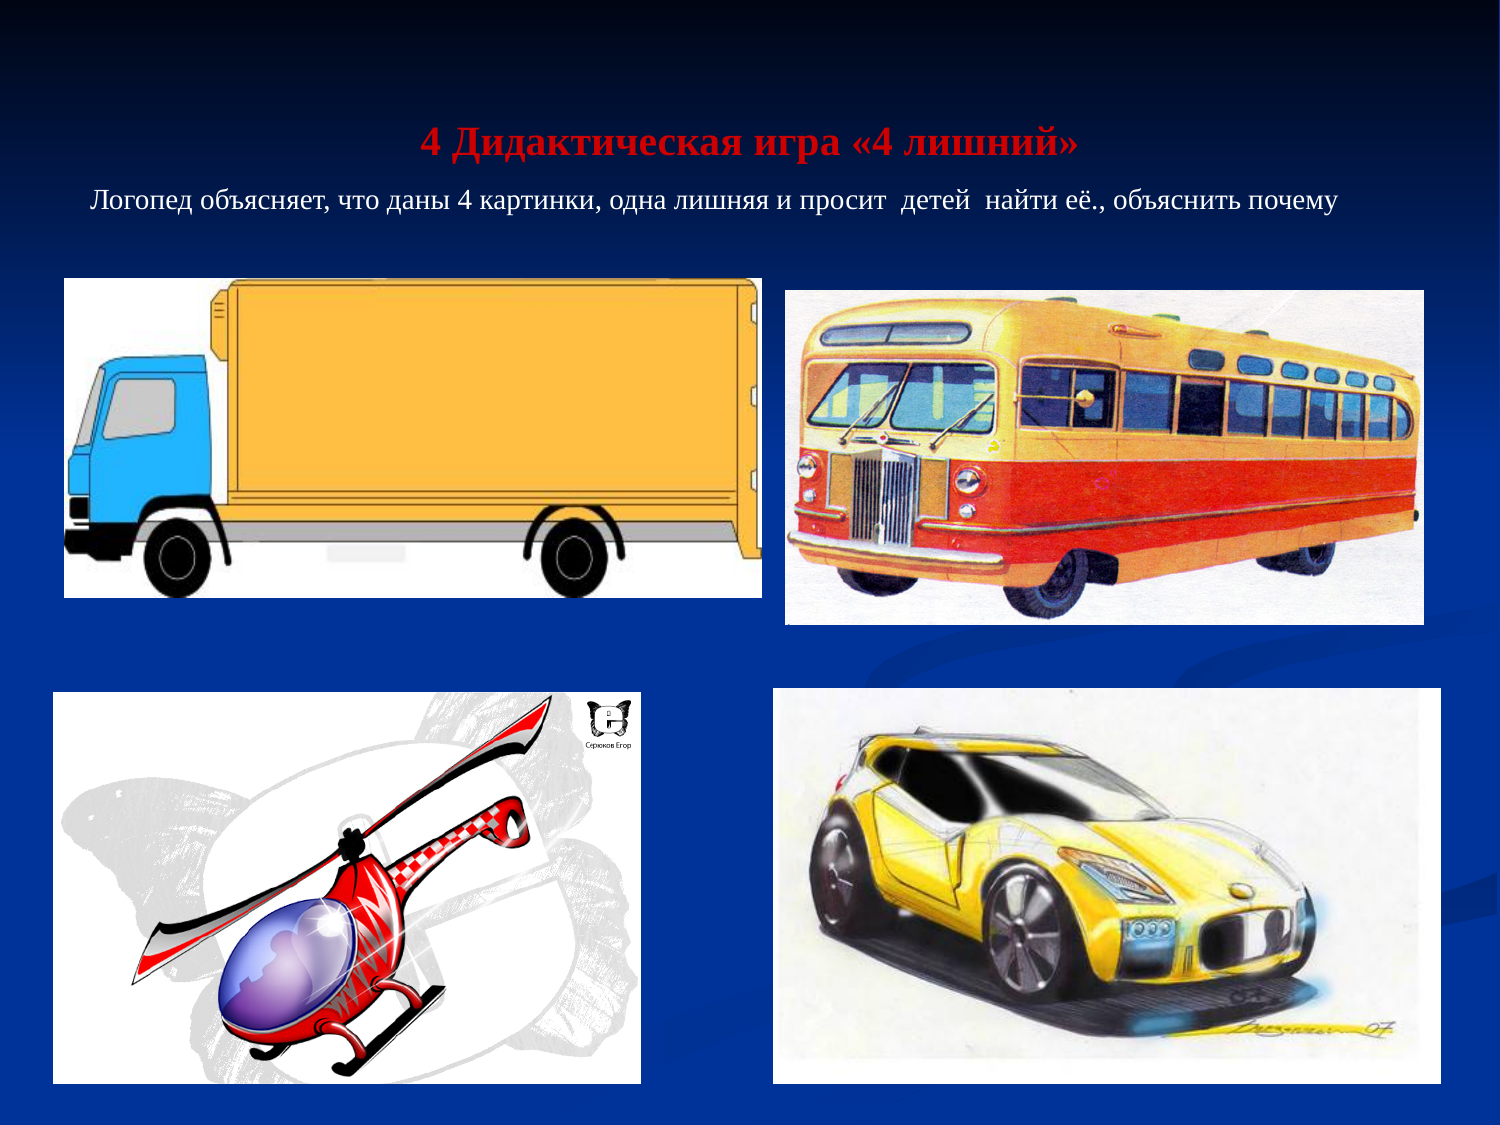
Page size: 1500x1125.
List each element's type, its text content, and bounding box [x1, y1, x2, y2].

picture [64, 278, 762, 599]
list Логопед объясняет, что даны 4 картинки, одна лишняя и просит детей найти её., объяснить почему [74, 172, 1426, 1006]
title 4 Дидактическая игра «4 лишний» [74, 44, 1426, 172]
picture [773, 687, 1442, 1084]
picture [52, 692, 641, 1084]
picture [785, 290, 1424, 625]
